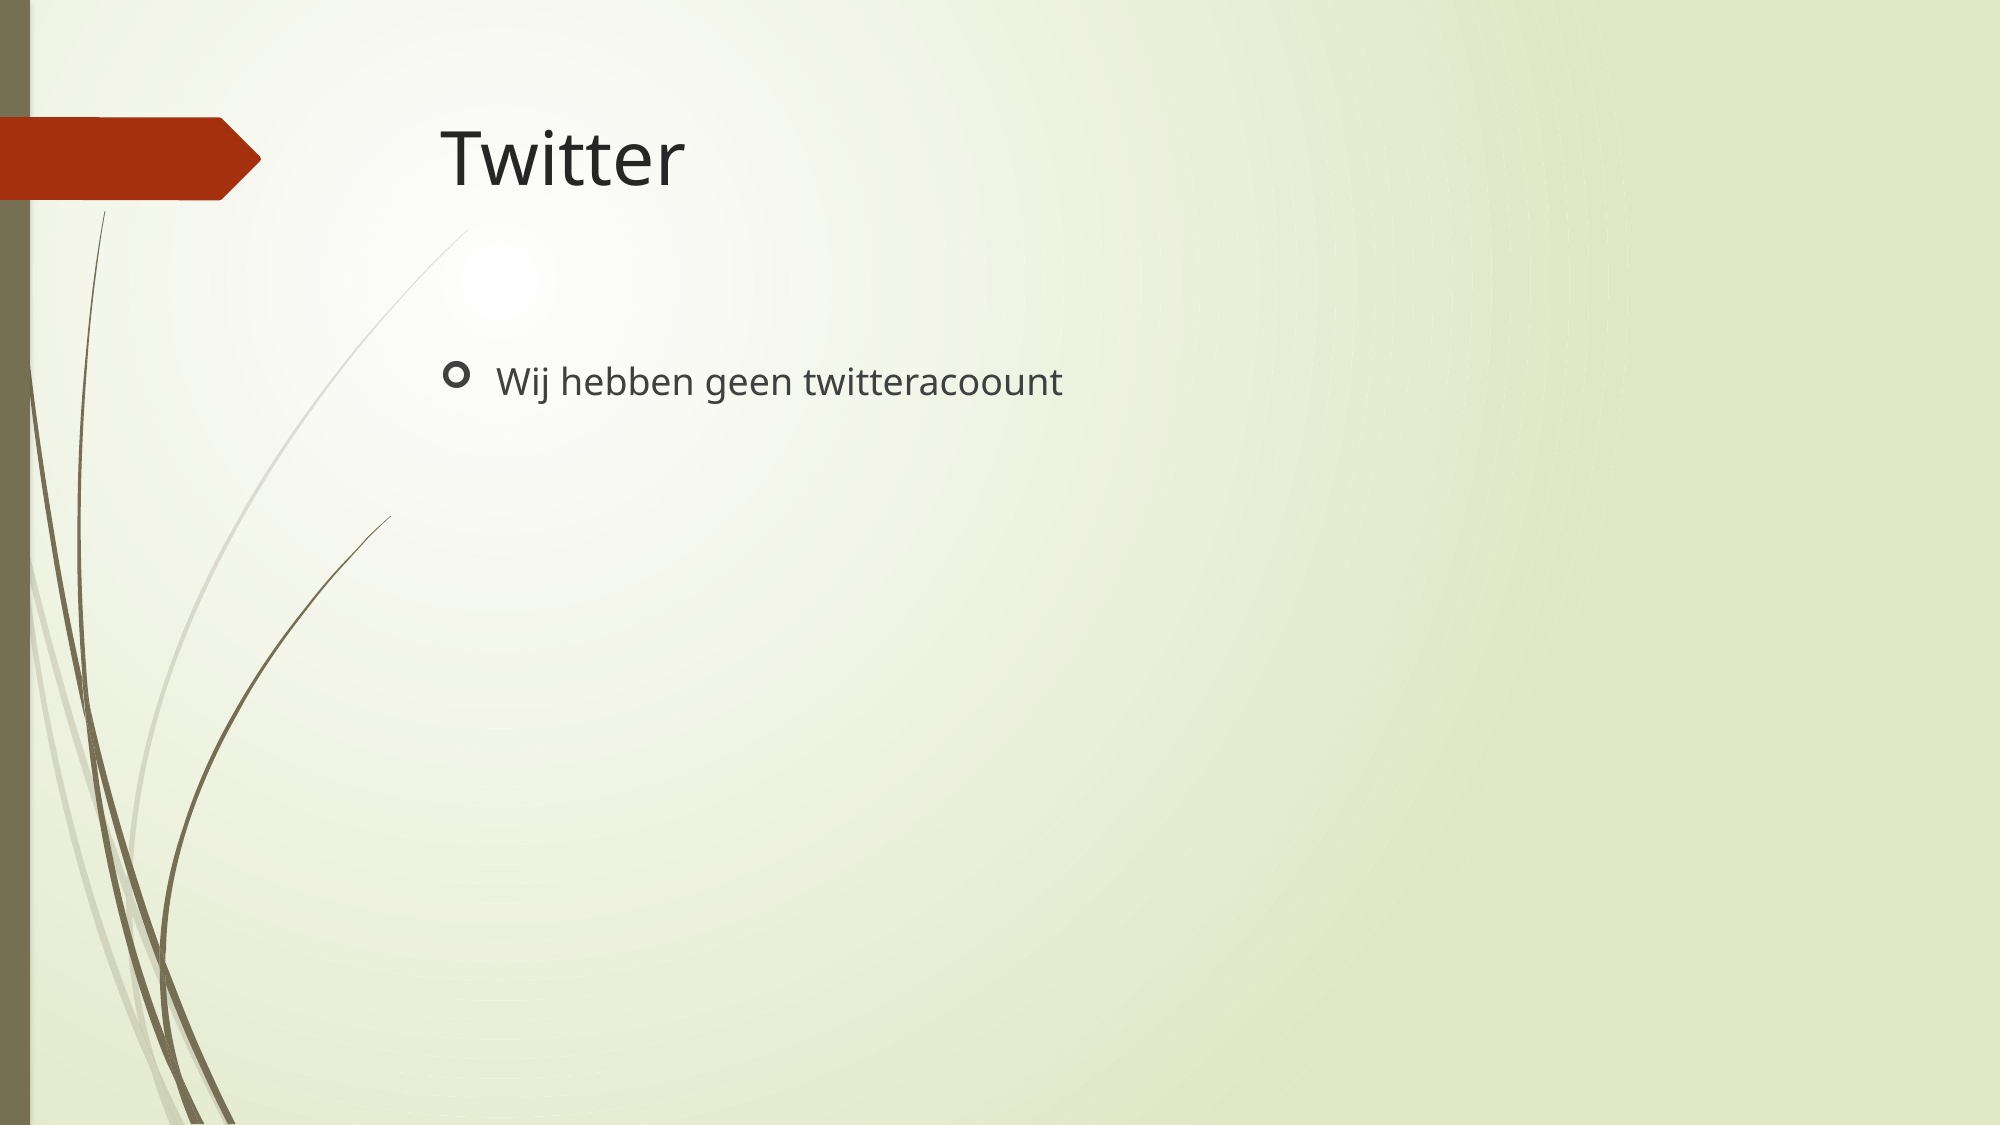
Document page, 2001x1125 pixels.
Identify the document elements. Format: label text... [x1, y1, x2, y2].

title Twitter [425, 102, 1888, 313]
list Wij hebben geen twitteracoount [424, 350, 1888, 970]
